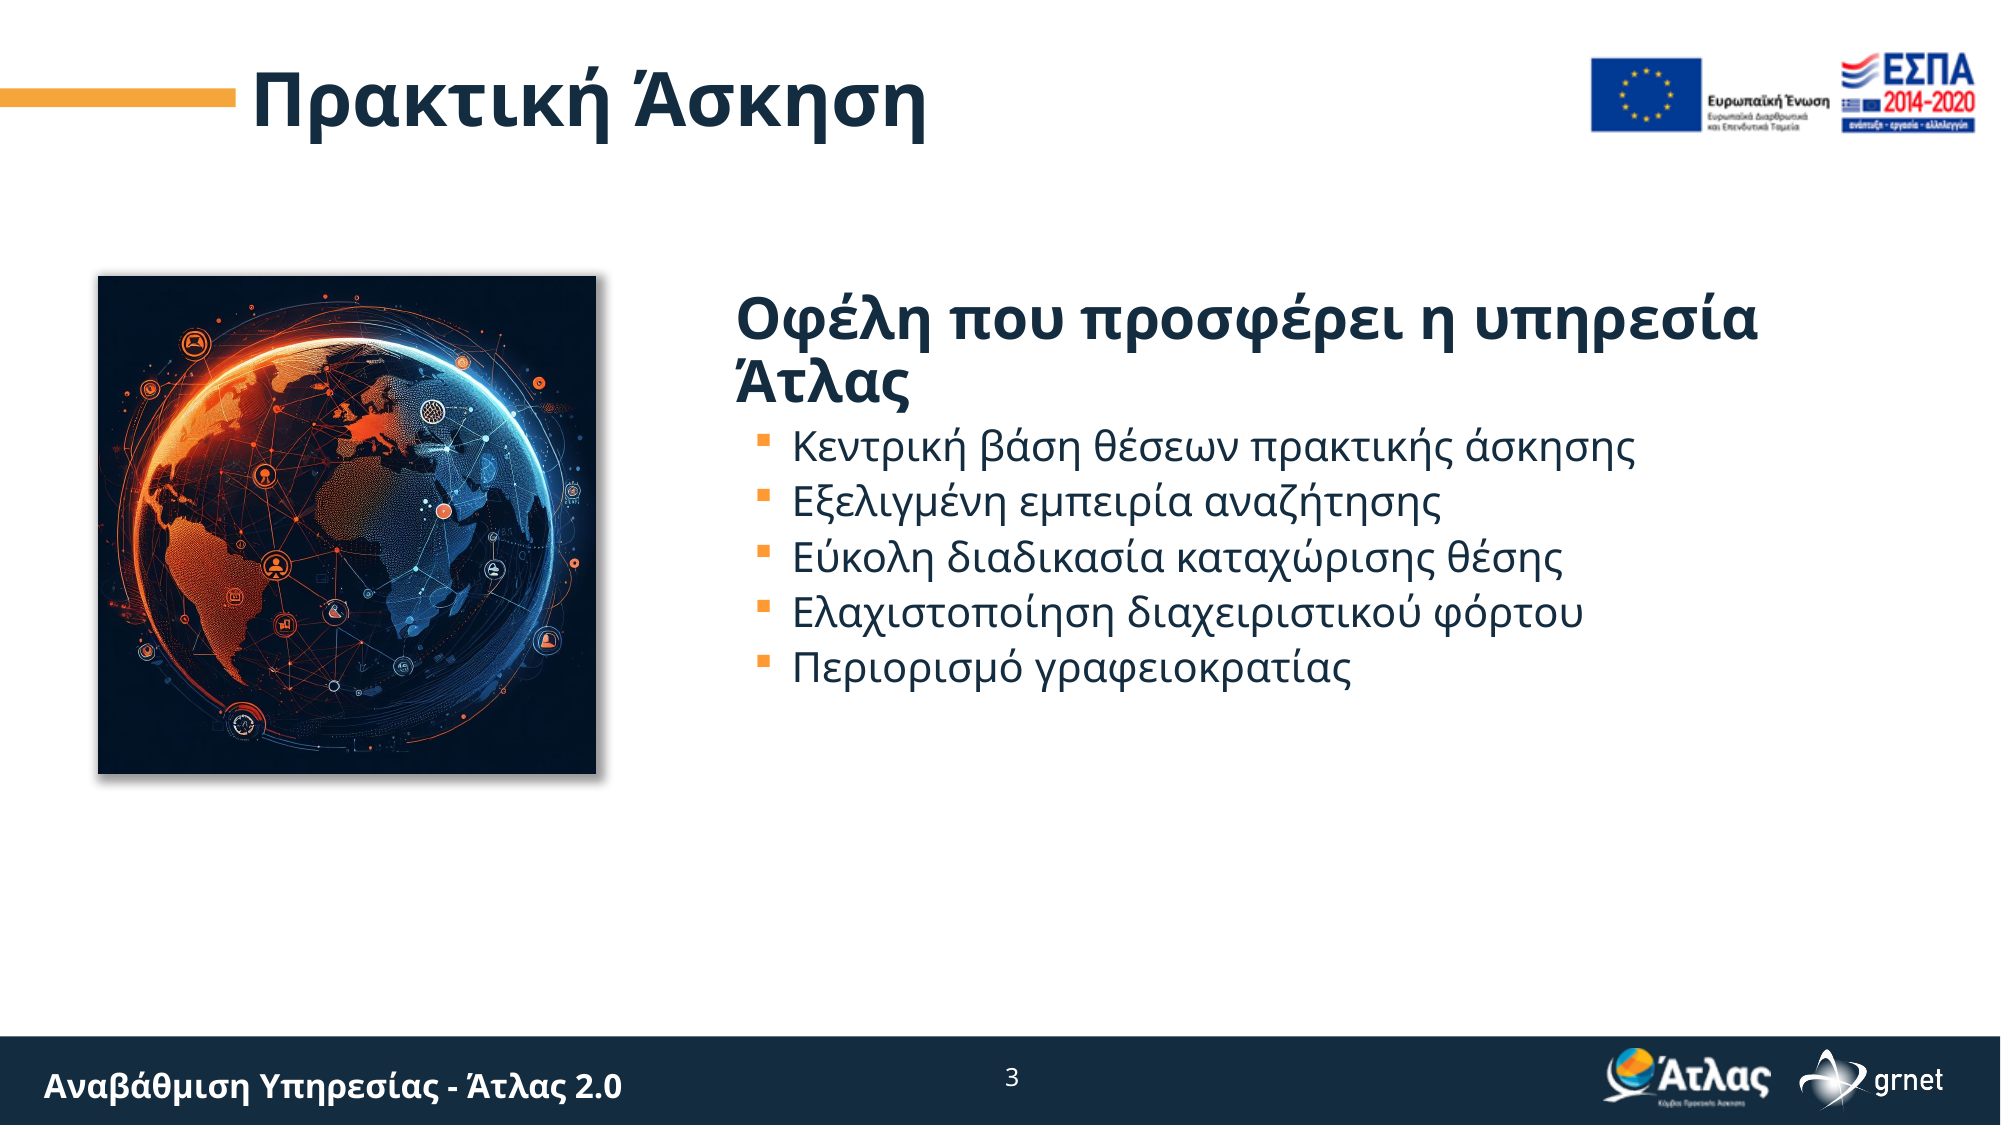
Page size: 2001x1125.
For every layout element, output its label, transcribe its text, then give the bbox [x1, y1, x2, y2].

title Πρακτική Άσκηση [235, 54, 1760, 142]
list Οφέλη που προσφέρει η υπηρεσία Άτλας Κεντρική βάση θέσεων πρακτικής άσκησης Εξελιγμένη εμπειρία αναζήτησης Εύκολη διαδικασία καταχώρισης θέσης Ελαχιστοποίηση διαχειριστικού φόρτου Περιορισμό γραφειοκρατίας [645, 281, 1944, 686]
picture [98, 276, 596, 774]
picture [1840, 51, 1977, 135]
picture [1603, 1036, 1971, 1125]
picture [1587, 54, 1833, 136]
slide_number 3 [965, 1057, 1035, 1099]
